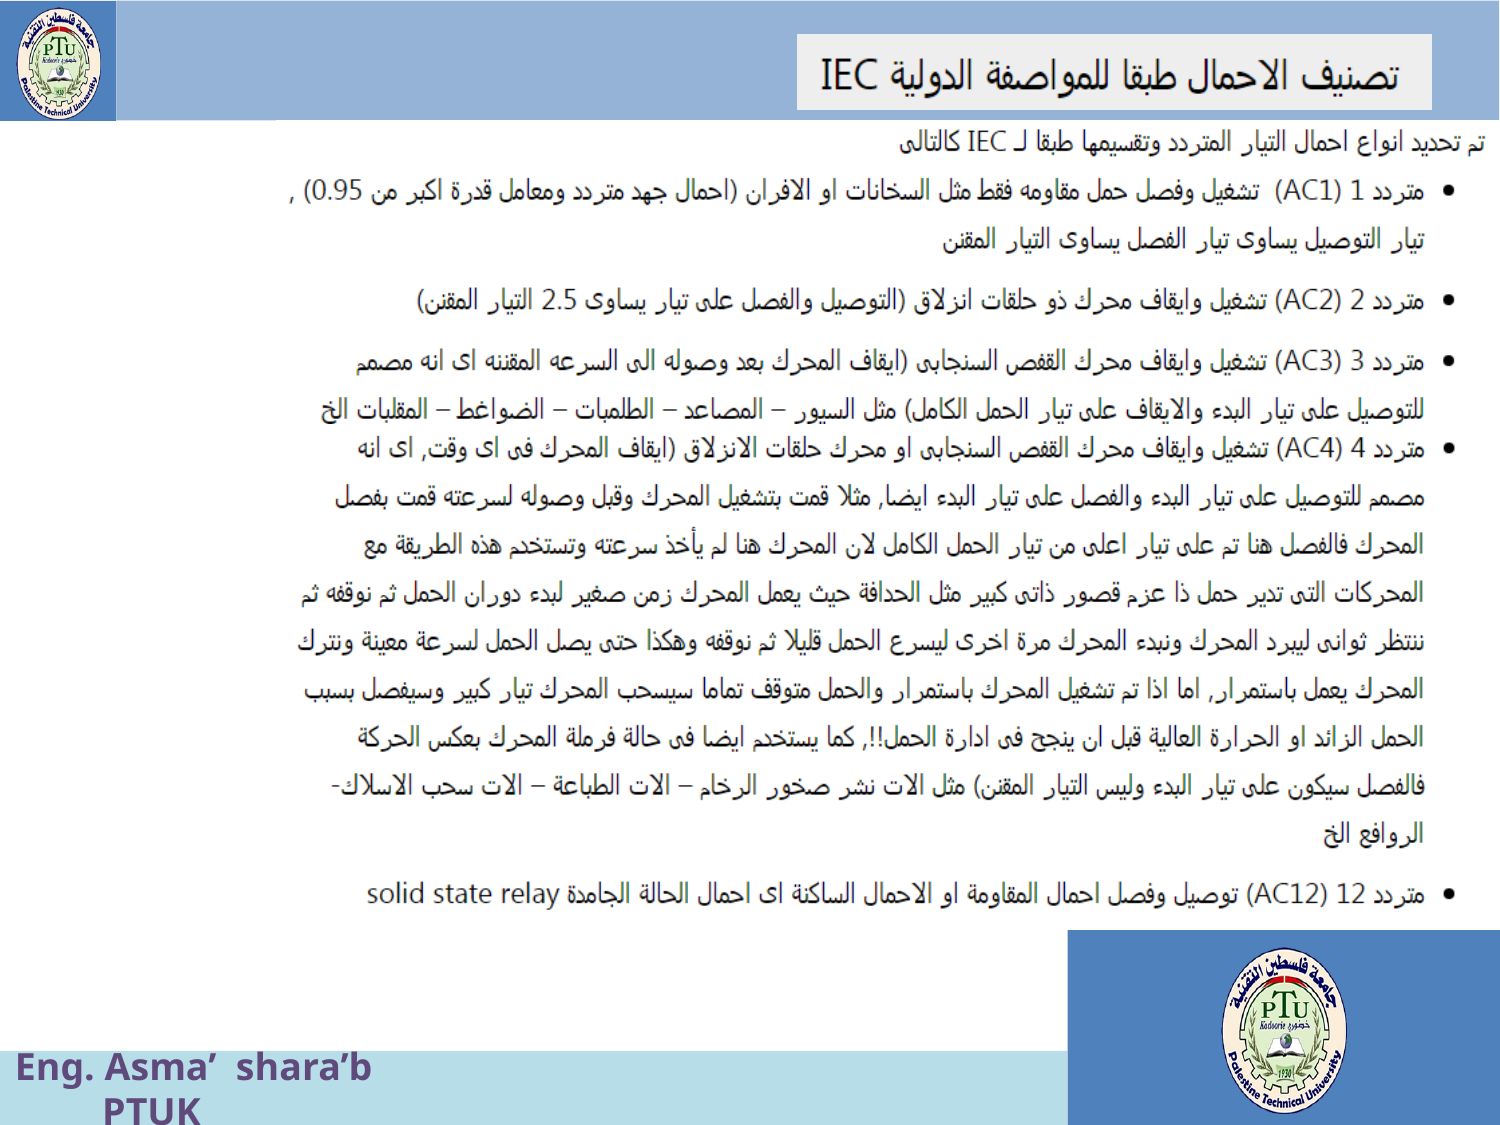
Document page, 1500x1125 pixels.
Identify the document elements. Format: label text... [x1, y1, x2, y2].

picture [16, 2, 104, 121]
picture [797, 34, 1432, 111]
text_box [0, 0, 117, 121]
text_box [1067, 930, 1500, 1125]
text_box Eng. Asma’ shara’b PTUK [0, 1049, 1067, 1125]
picture [275, 120, 1500, 931]
text_box [114, 0, 1500, 123]
picture [1221, 946, 1347, 1114]
